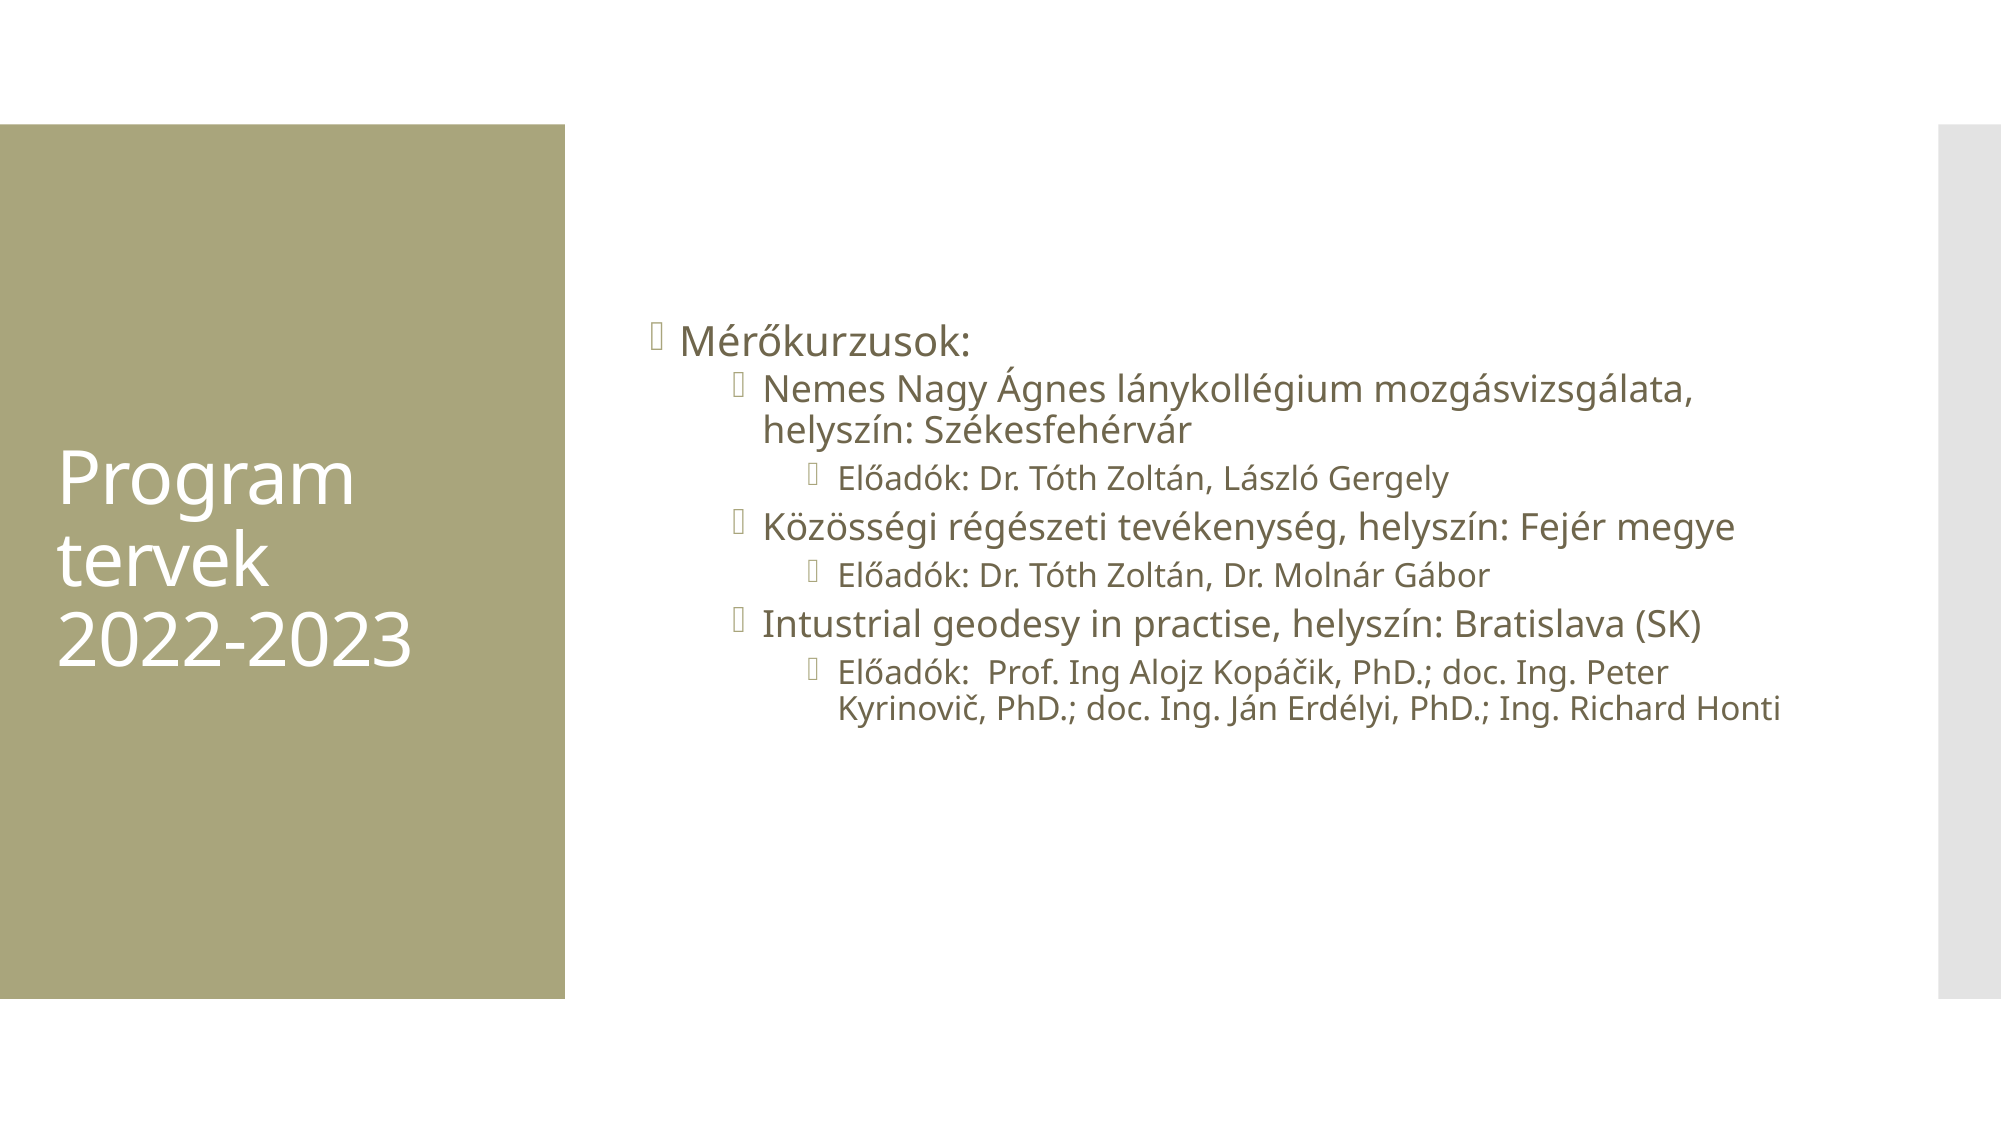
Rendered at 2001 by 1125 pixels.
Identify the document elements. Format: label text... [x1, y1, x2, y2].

list Mérőkurzusok: Nemes Nagy Ágnes lánykollégium mozgásvizsgálata, helyszín: Székesfehérvár Előadók: Dr. Tóth Zoltán, László Gergely Közösségi régészeti tevékenység, helyszín: Fejér megye Előadók: Dr. Tóth Zoltán, Dr. Molnár Gábor Intustrial geodesy in practise, helyszín: Bratislava (SK) Előadók: Prof. Ing Alojz Kopáčik, PhD.; doc. Ing. Peter Kyrinovič, PhD.; doc. Ing. Ján Erdélyi, PhD.; Ing. Richard Honti [634, 141, 1835, 982]
title Program tervek 2022-2023 [41, 184, 525, 940]
